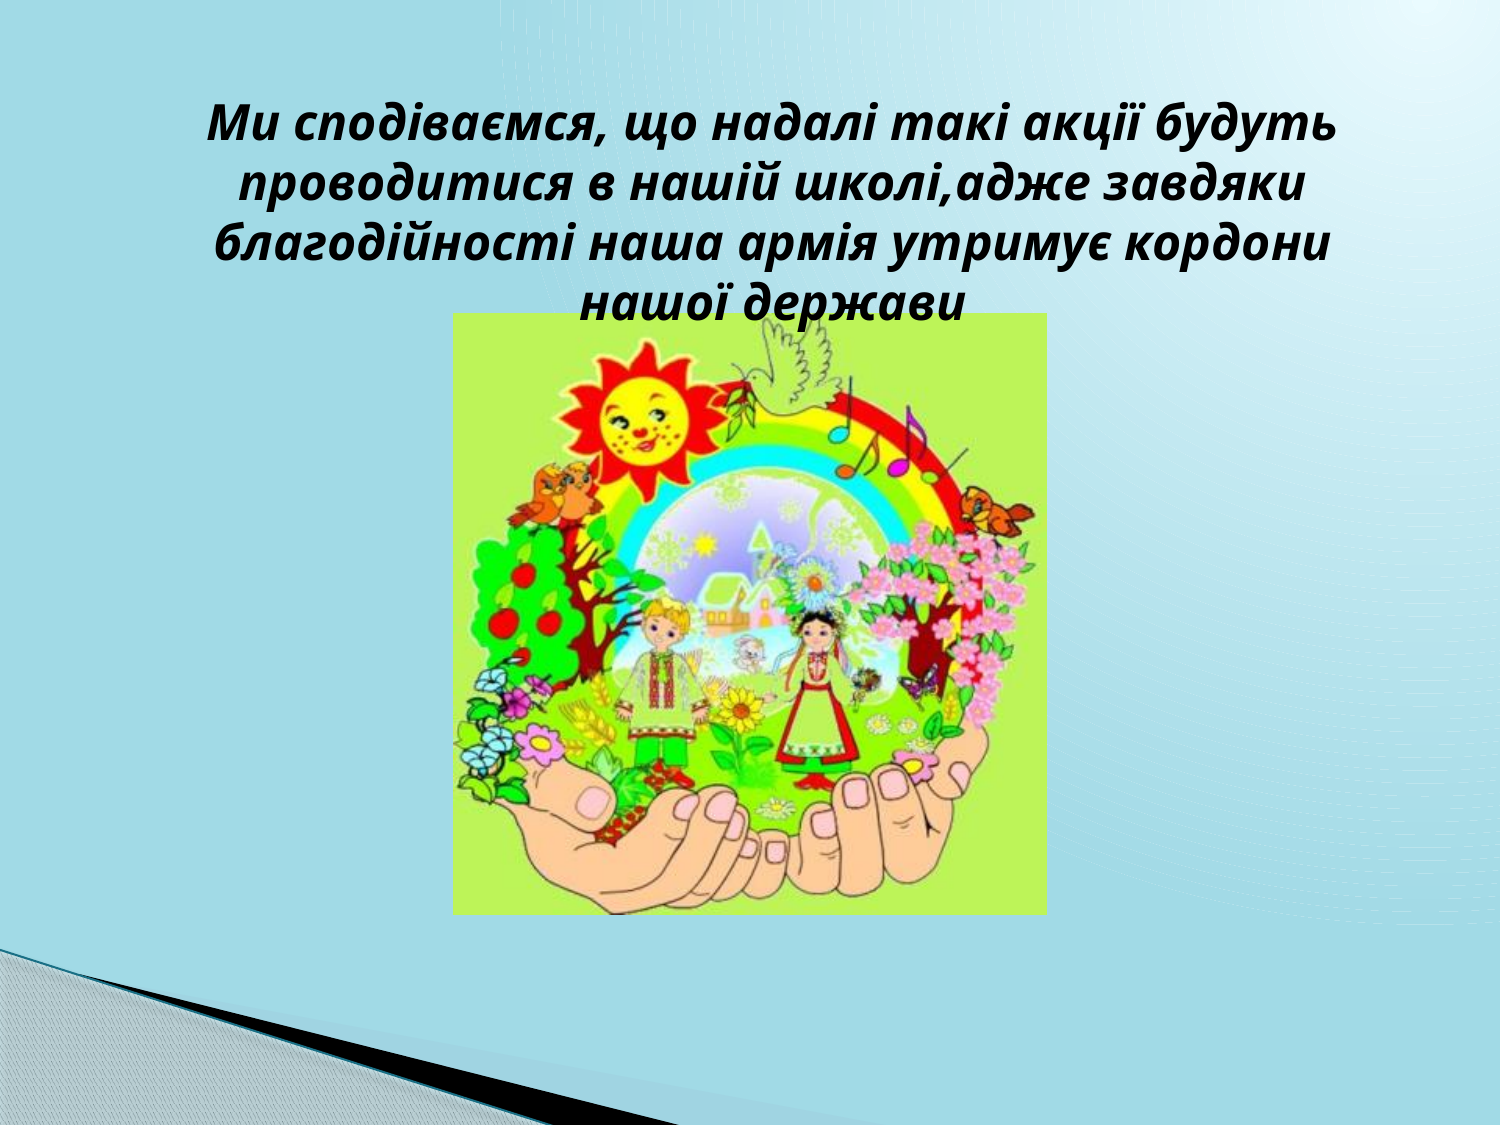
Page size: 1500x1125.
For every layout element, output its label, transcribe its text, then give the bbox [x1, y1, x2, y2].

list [453, 313, 1047, 915]
title Ми сподіваємся, що надалі такі акції будуть проводитися в нашій школі,адже завдяки благодійності наша армія утримує кордони нашої держави [175, 58, 1371, 362]
